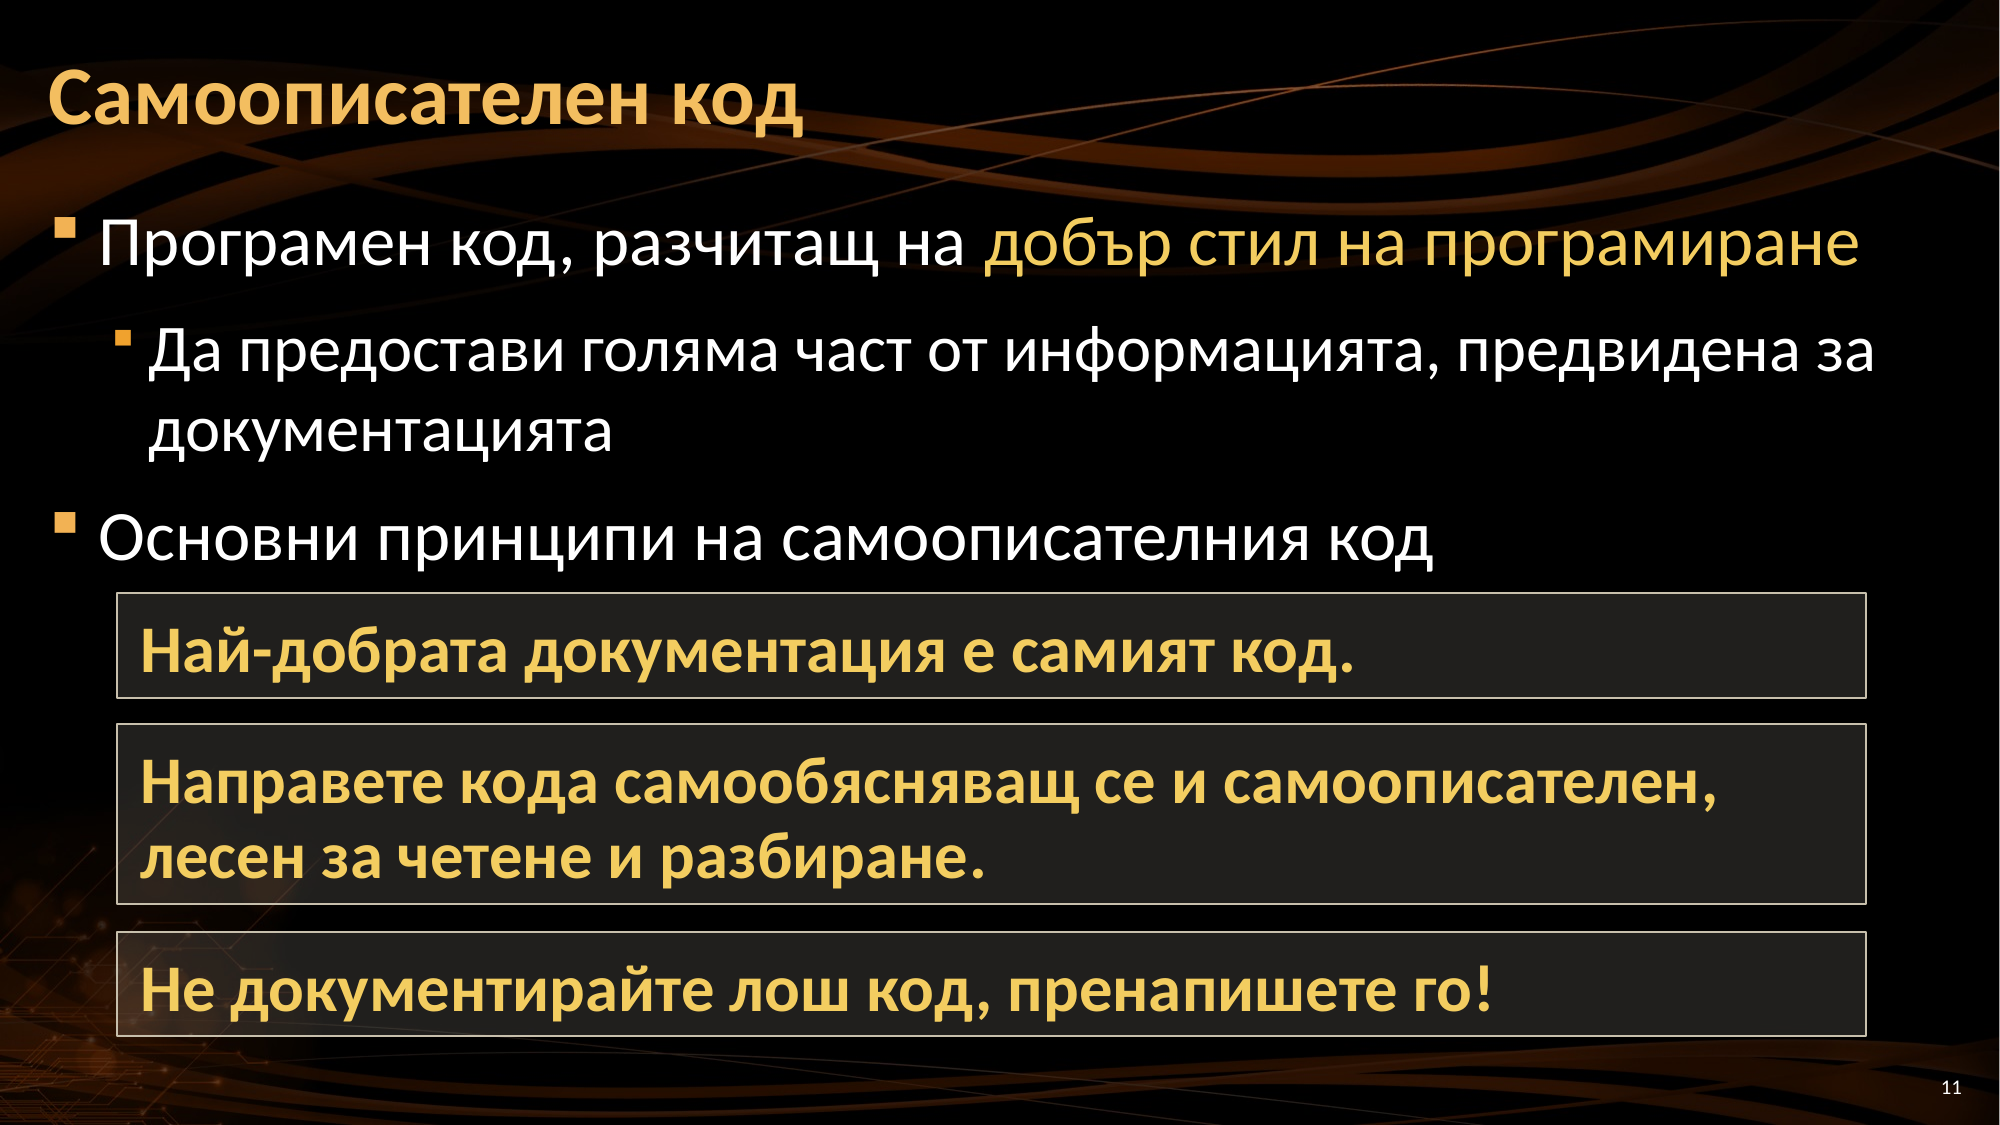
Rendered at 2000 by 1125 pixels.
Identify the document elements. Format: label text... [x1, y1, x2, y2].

text_box Не документирайте лош код, пренапишете го! [116, 931, 1867, 1037]
title Самоописателен код [30, 6, 1968, 189]
text_box Направете кода самообясняващ се и самоописателен, лесен за четене и разбиране. [116, 724, 1867, 904]
list Програмен код, разчитащ на добър стил на програмиране Да предостави голяма част от информацията, предвидена за документацията Основни принципи на самоописателния код [31, 189, 1968, 1103]
picture [0, 0, 2000, 1125]
text_box Най-добрата документация е самият код. [116, 593, 1867, 698]
slide_number 11 [1897, 1070, 1968, 1103]
